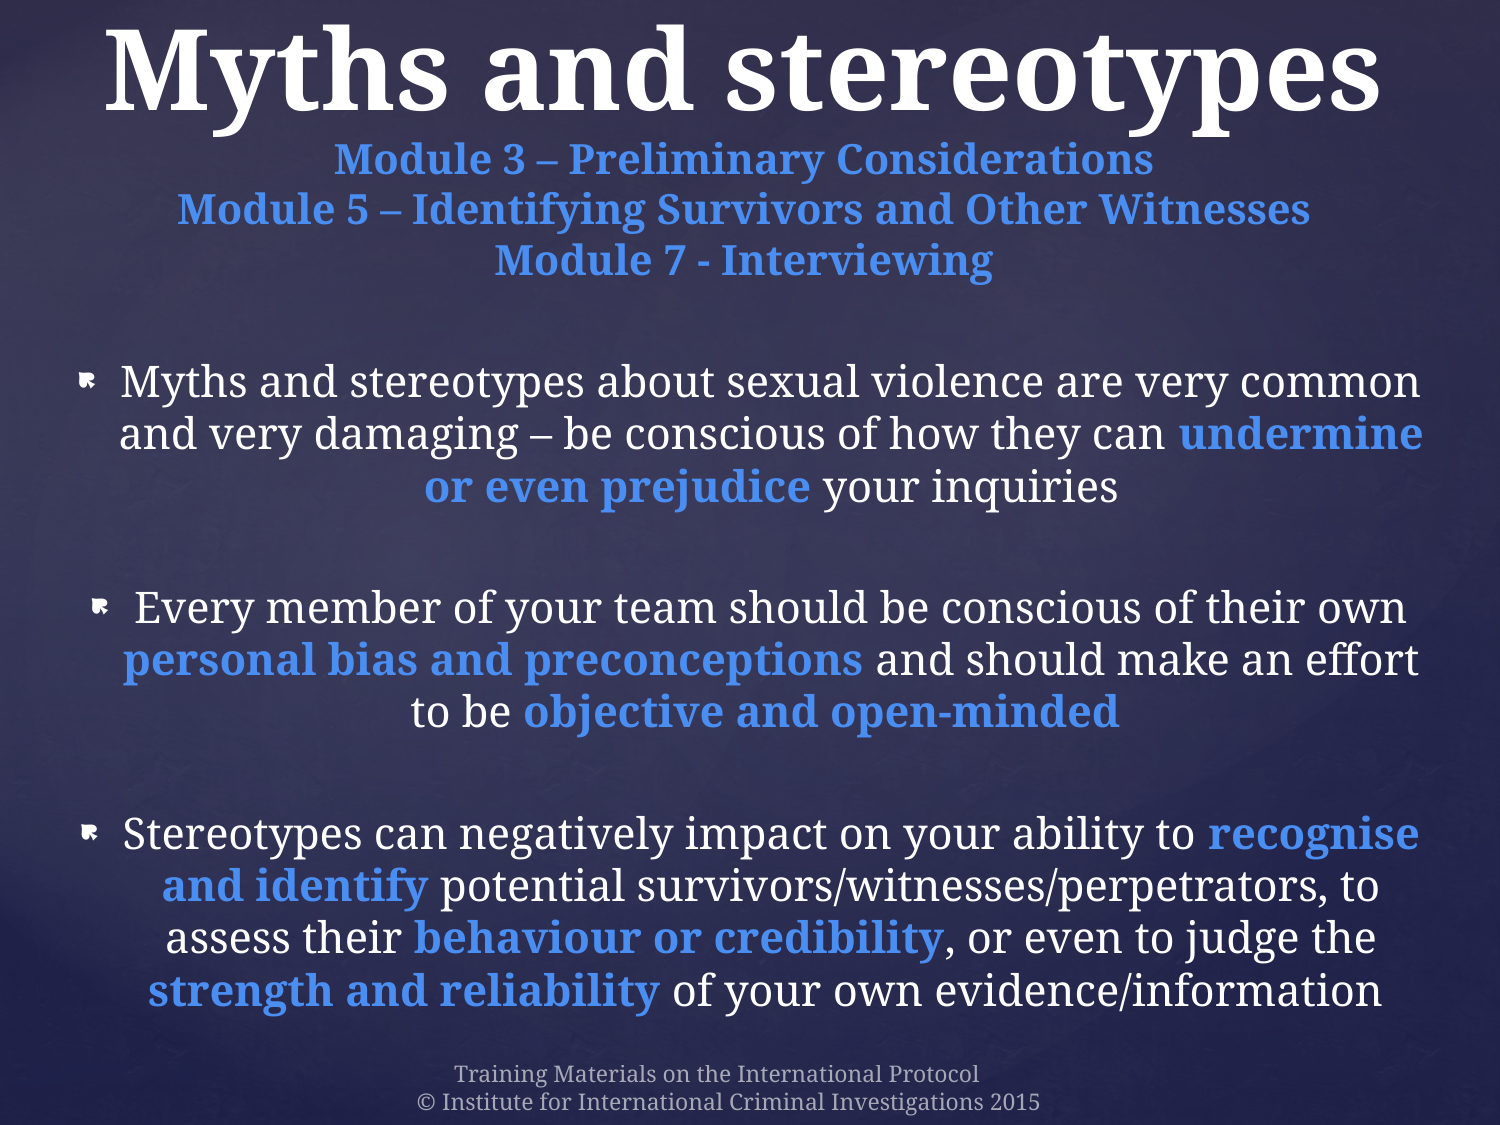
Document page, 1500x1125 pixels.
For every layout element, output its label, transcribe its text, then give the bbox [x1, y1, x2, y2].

title Myths and stereotypes Module 3 – Preliminary Considerations Module 5 – Identifying Survivors and Other Witnesses Module 7 - Interviewing [53, 46, 1436, 291]
footer Training Materials on the International Protocol © Institute for International Criminal Investigations 2015 [354, 1052, 1105, 1113]
text_box Myths and stereotypes about sexual violence are very common and very damaging – be conscious of how they can undermine or even prejudice your inquiries Every member of your team should be conscious of their own personal bias and preconceptions and should make an effort to be objective and open-minded Stereotypes can negatively impact on your ability to recognise and identify potential survivors/witnesses/perpetrators, to assess their behaviour or credibility, or even to judge the strength and reliability of your own evidence/information [41, 302, 1459, 1035]
